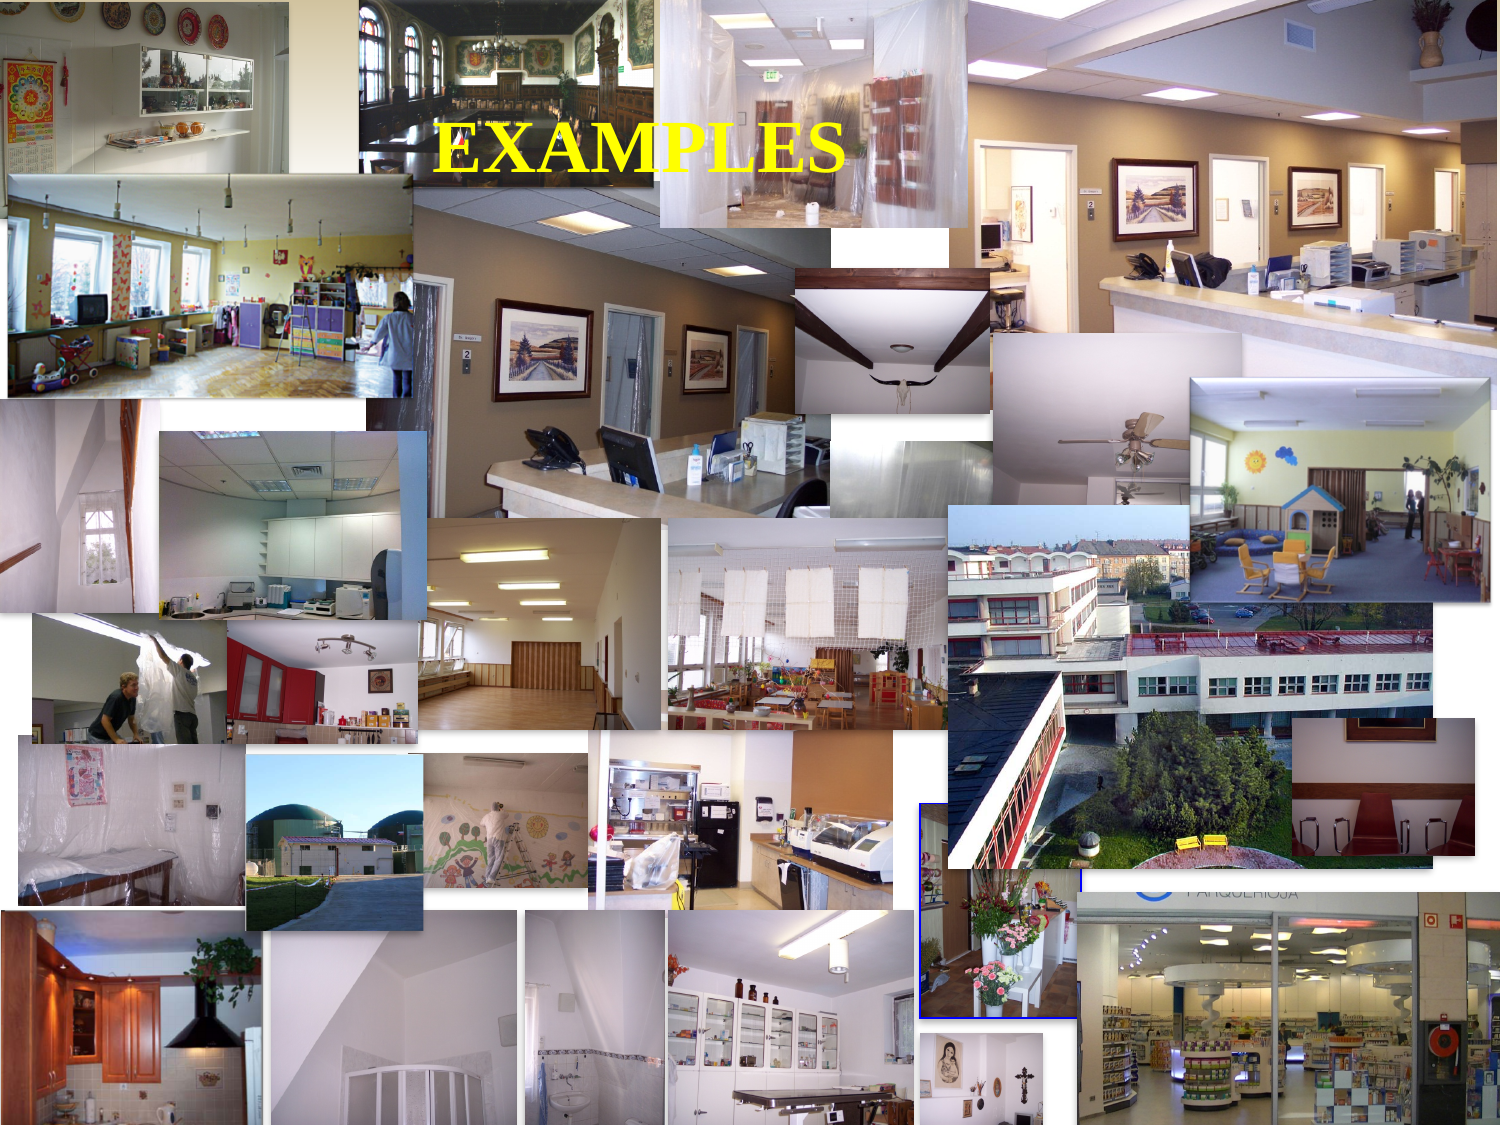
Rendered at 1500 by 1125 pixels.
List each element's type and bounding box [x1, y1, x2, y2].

text_box [422, 518, 942, 731]
text_box [0, 909, 914, 1125]
picture [0, 0, 1500, 1125]
picture [920, 1033, 1043, 1125]
